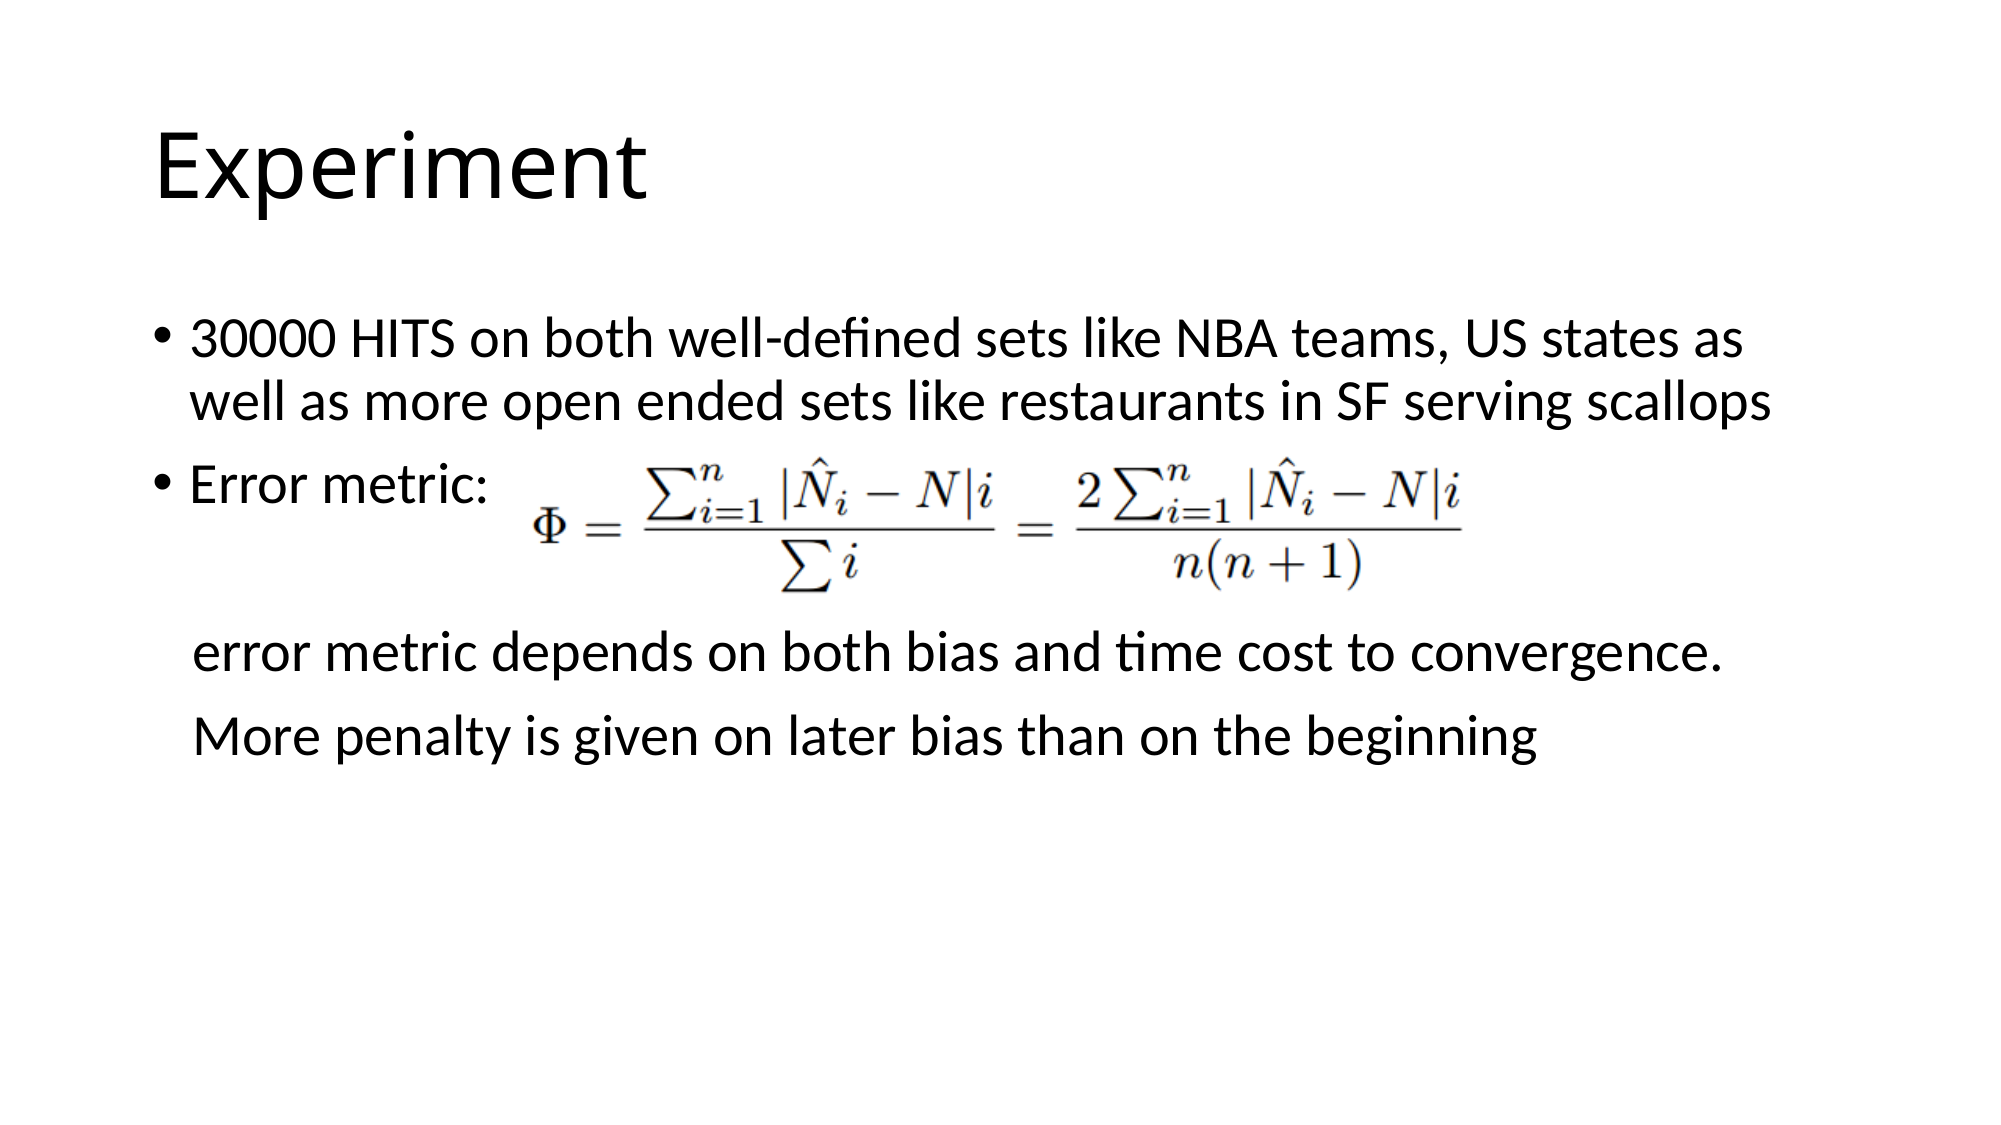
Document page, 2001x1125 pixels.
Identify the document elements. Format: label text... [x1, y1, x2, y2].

list 30000 HITS on both well-defined sets like NBA teams, US states as well as more open ended sets like restaurants in SF serving scallops Error metric: error metric depends on both bias and time cost to convergence. More penalty is given on later bias than on the beginning [137, 299, 1863, 1014]
picture [514, 451, 1486, 609]
title Experiment [137, 59, 1863, 278]
